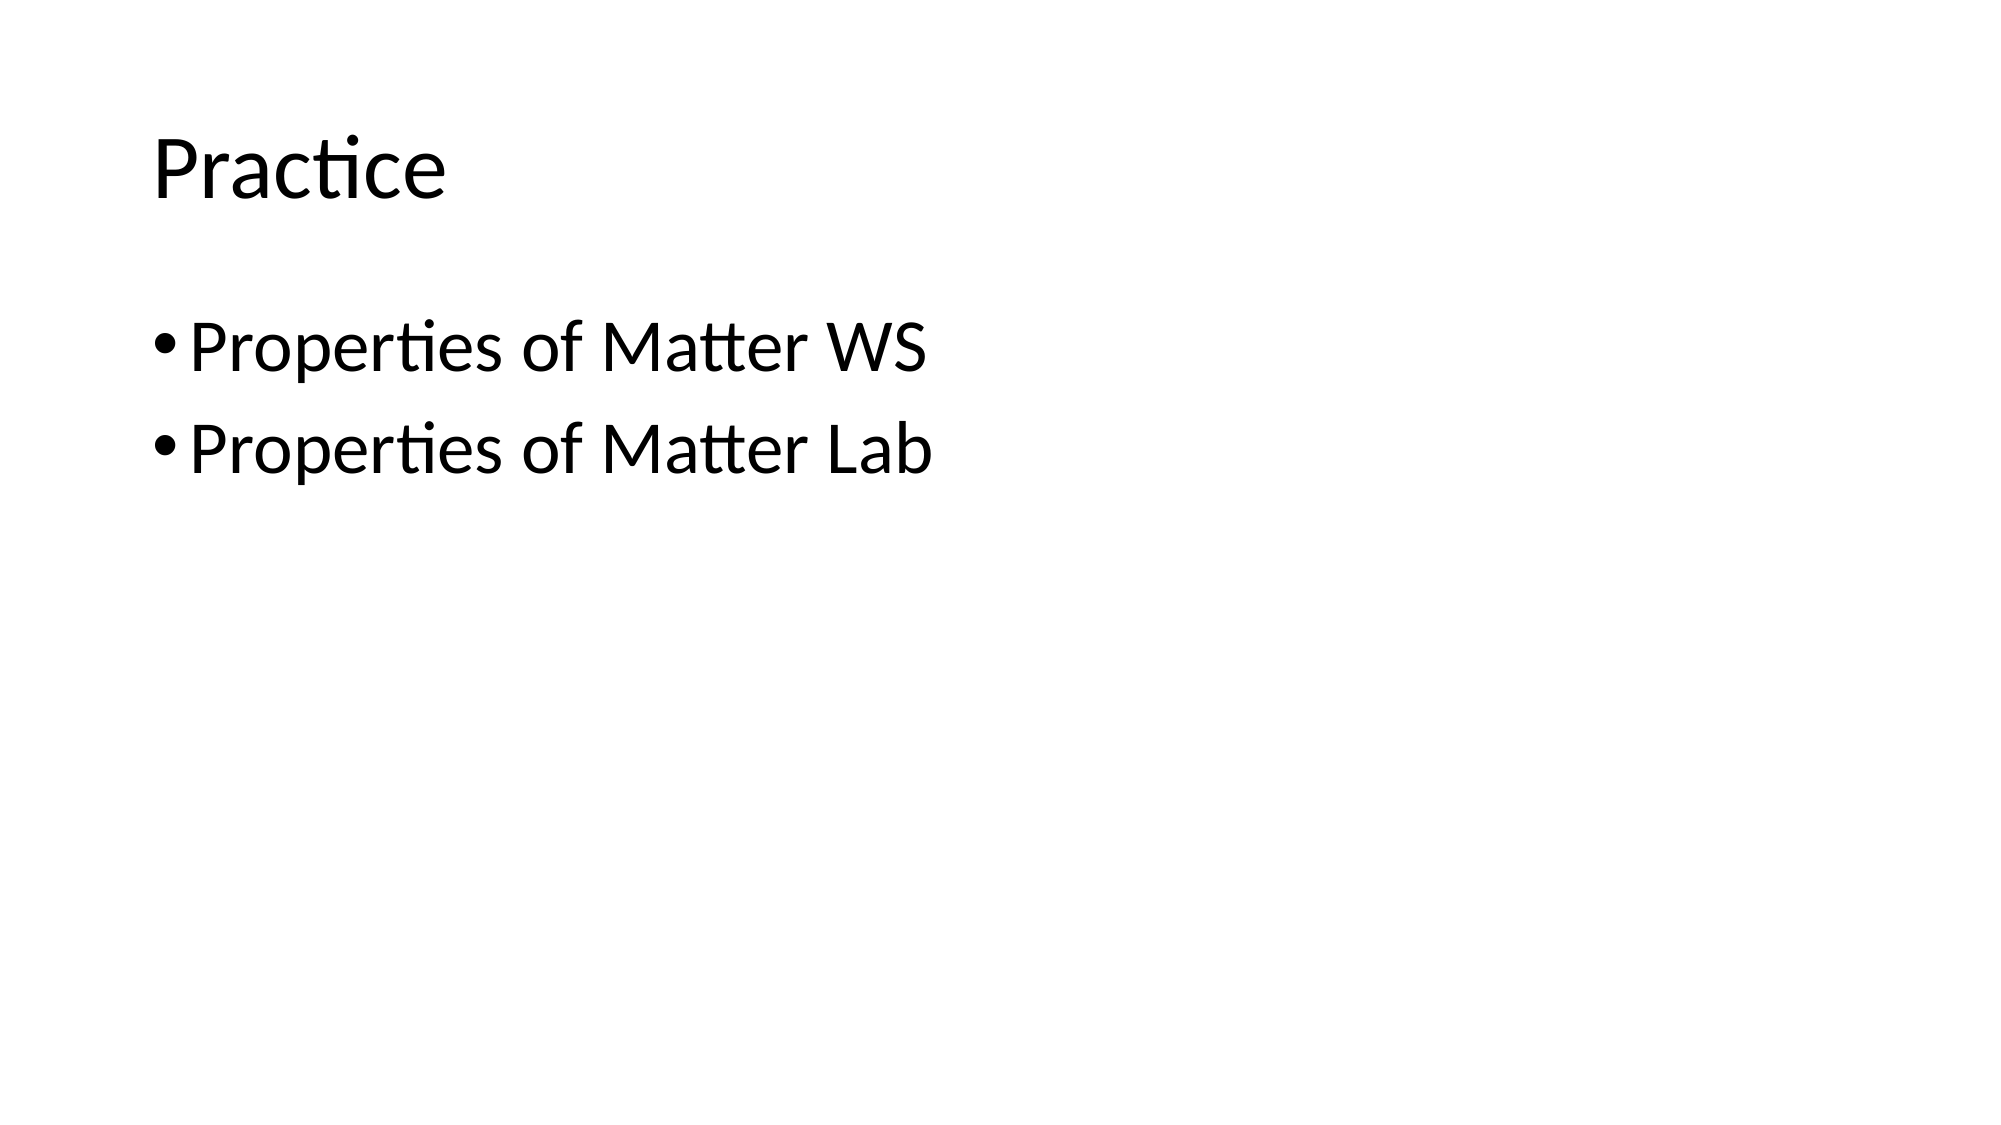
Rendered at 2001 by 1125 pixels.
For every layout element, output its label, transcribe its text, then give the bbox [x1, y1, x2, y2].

list Properties of Matter WS Properties of Matter Lab [137, 299, 1863, 1014]
title Practice [137, 59, 1863, 278]
